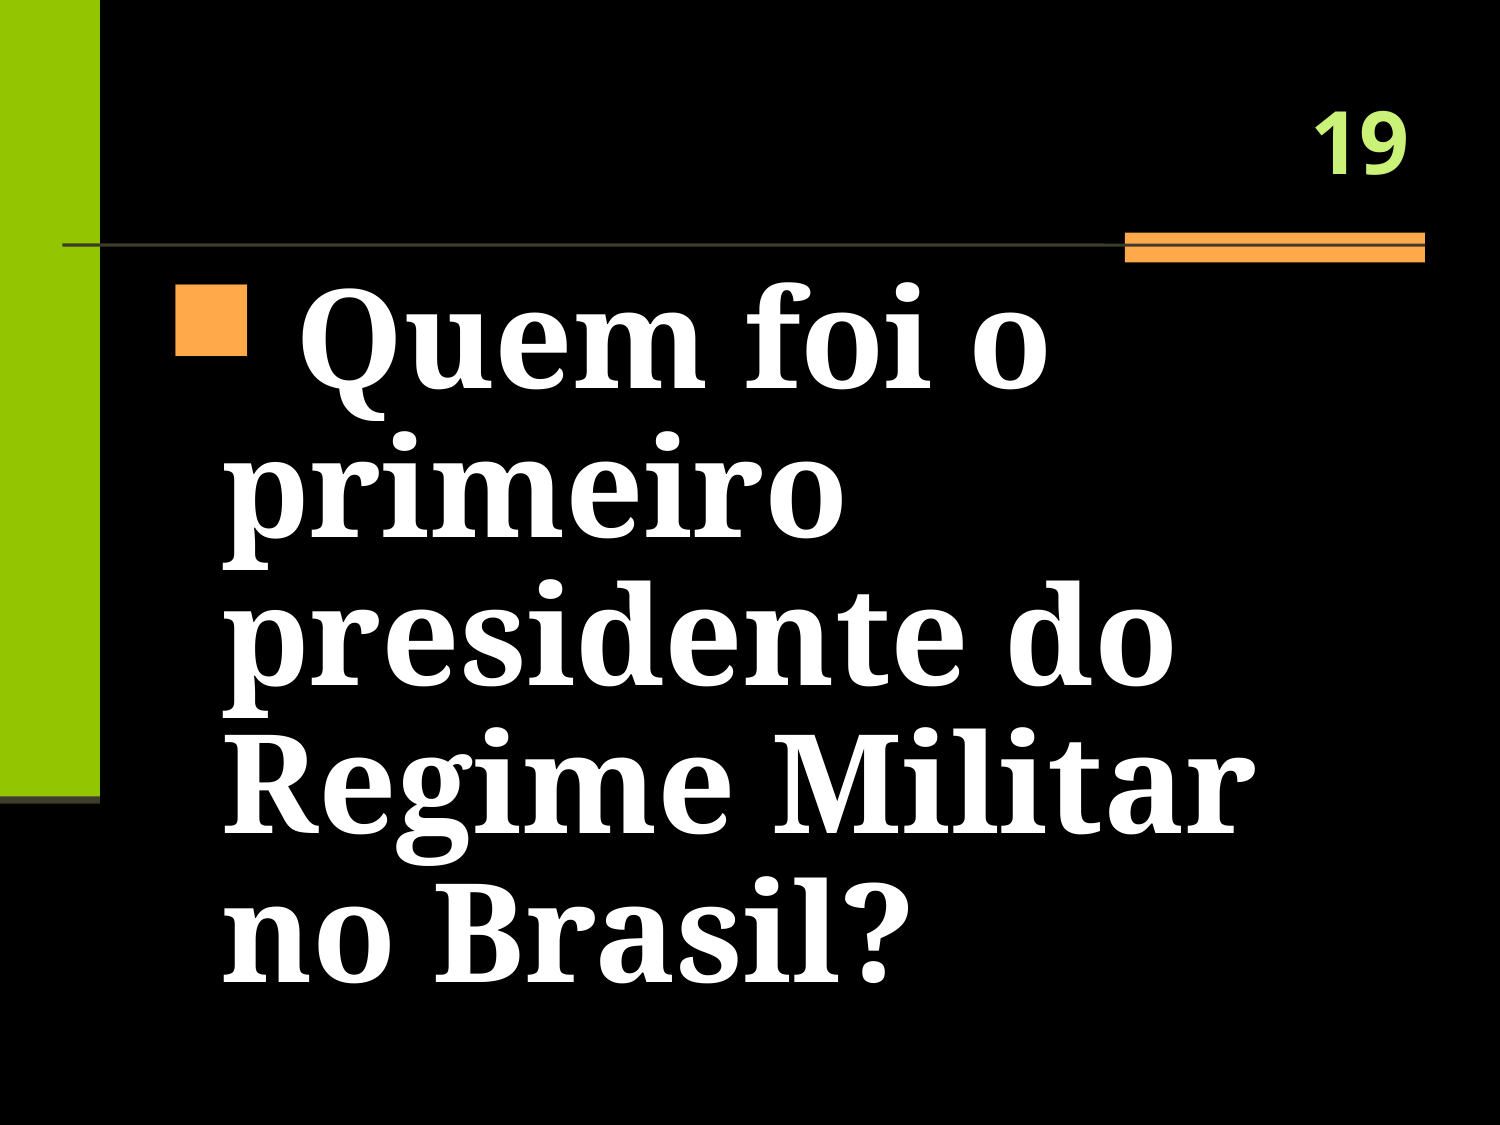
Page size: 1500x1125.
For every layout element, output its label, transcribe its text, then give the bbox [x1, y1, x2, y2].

list Quem foi o primeiro presidente do Regime Militar no Brasil? [150, 262, 1425, 1047]
title 19 [150, 45, 1425, 234]
